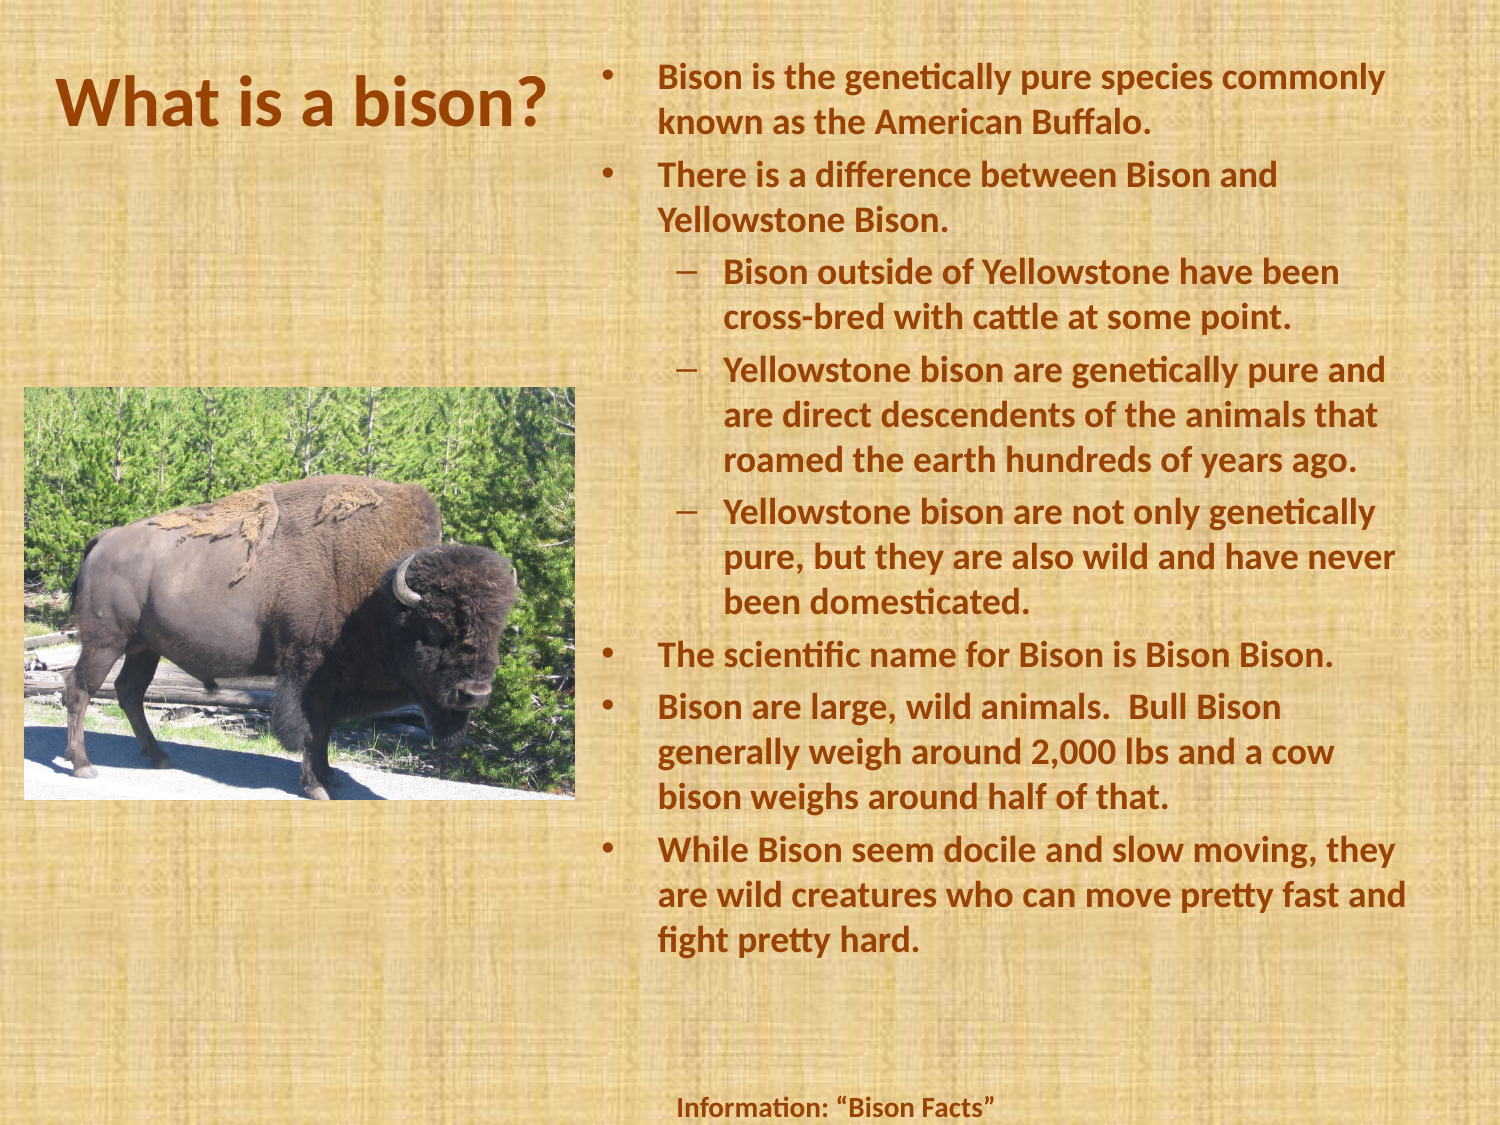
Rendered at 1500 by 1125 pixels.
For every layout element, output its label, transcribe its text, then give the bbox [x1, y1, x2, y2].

list Bison is the genetically pure species commonly known as the American Buffalo. There is a difference between Bison and Yellowstone Bison. Bison outside of Yellowstone have been cross-bred with cattle at some point. Yellowstone bison are genetically pure and are direct descendents of the animals that roamed the earth hundreds of years ago. Yellowstone bison are not only genetically pure, but they are also wild and have never been domesticated. The scientific name for Bison is Bison Bison. Bison are large, wild animals. Bull Bison generally weigh around 2,000 lbs and a cow bison weighs around half of that. While Bison seem docile and slow moving, they are wild creatures who can move pretty fast and fight pretty hard. Information: “Bison Facts” [586, 44, 1425, 1005]
title What is a bison? [37, 44, 569, 236]
picture [0, 0, 1500, 1125]
